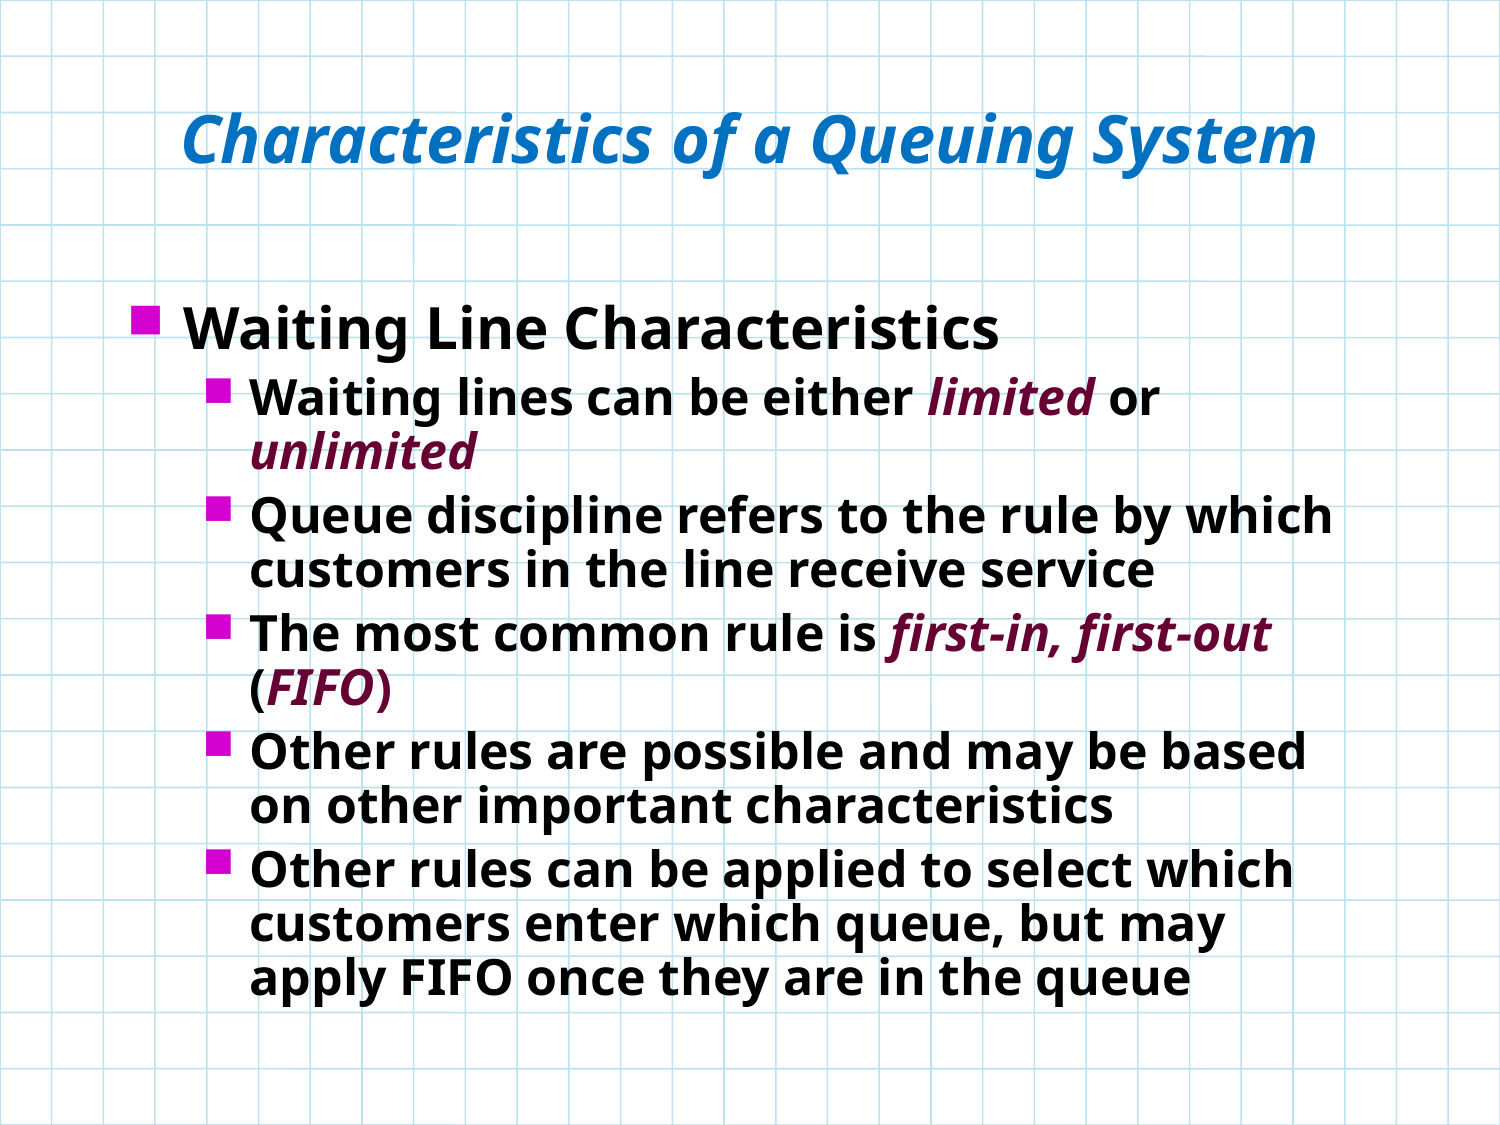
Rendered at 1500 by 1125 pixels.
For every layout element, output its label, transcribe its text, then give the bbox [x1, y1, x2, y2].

list Waiting Line Characteristics Waiting lines can be either limited or unlimited Queue discipline refers to the rule by which customers in the line receive service The most common rule is first-in, first-out (FIFO) Other rules are possible and may be based on other important characteristics Other rules can be applied to select which customers enter which queue, but may apply FIFO once they are in the queue [112, 291, 1388, 996]
title Characteristics of a Queuing System [112, 64, 1388, 219]
